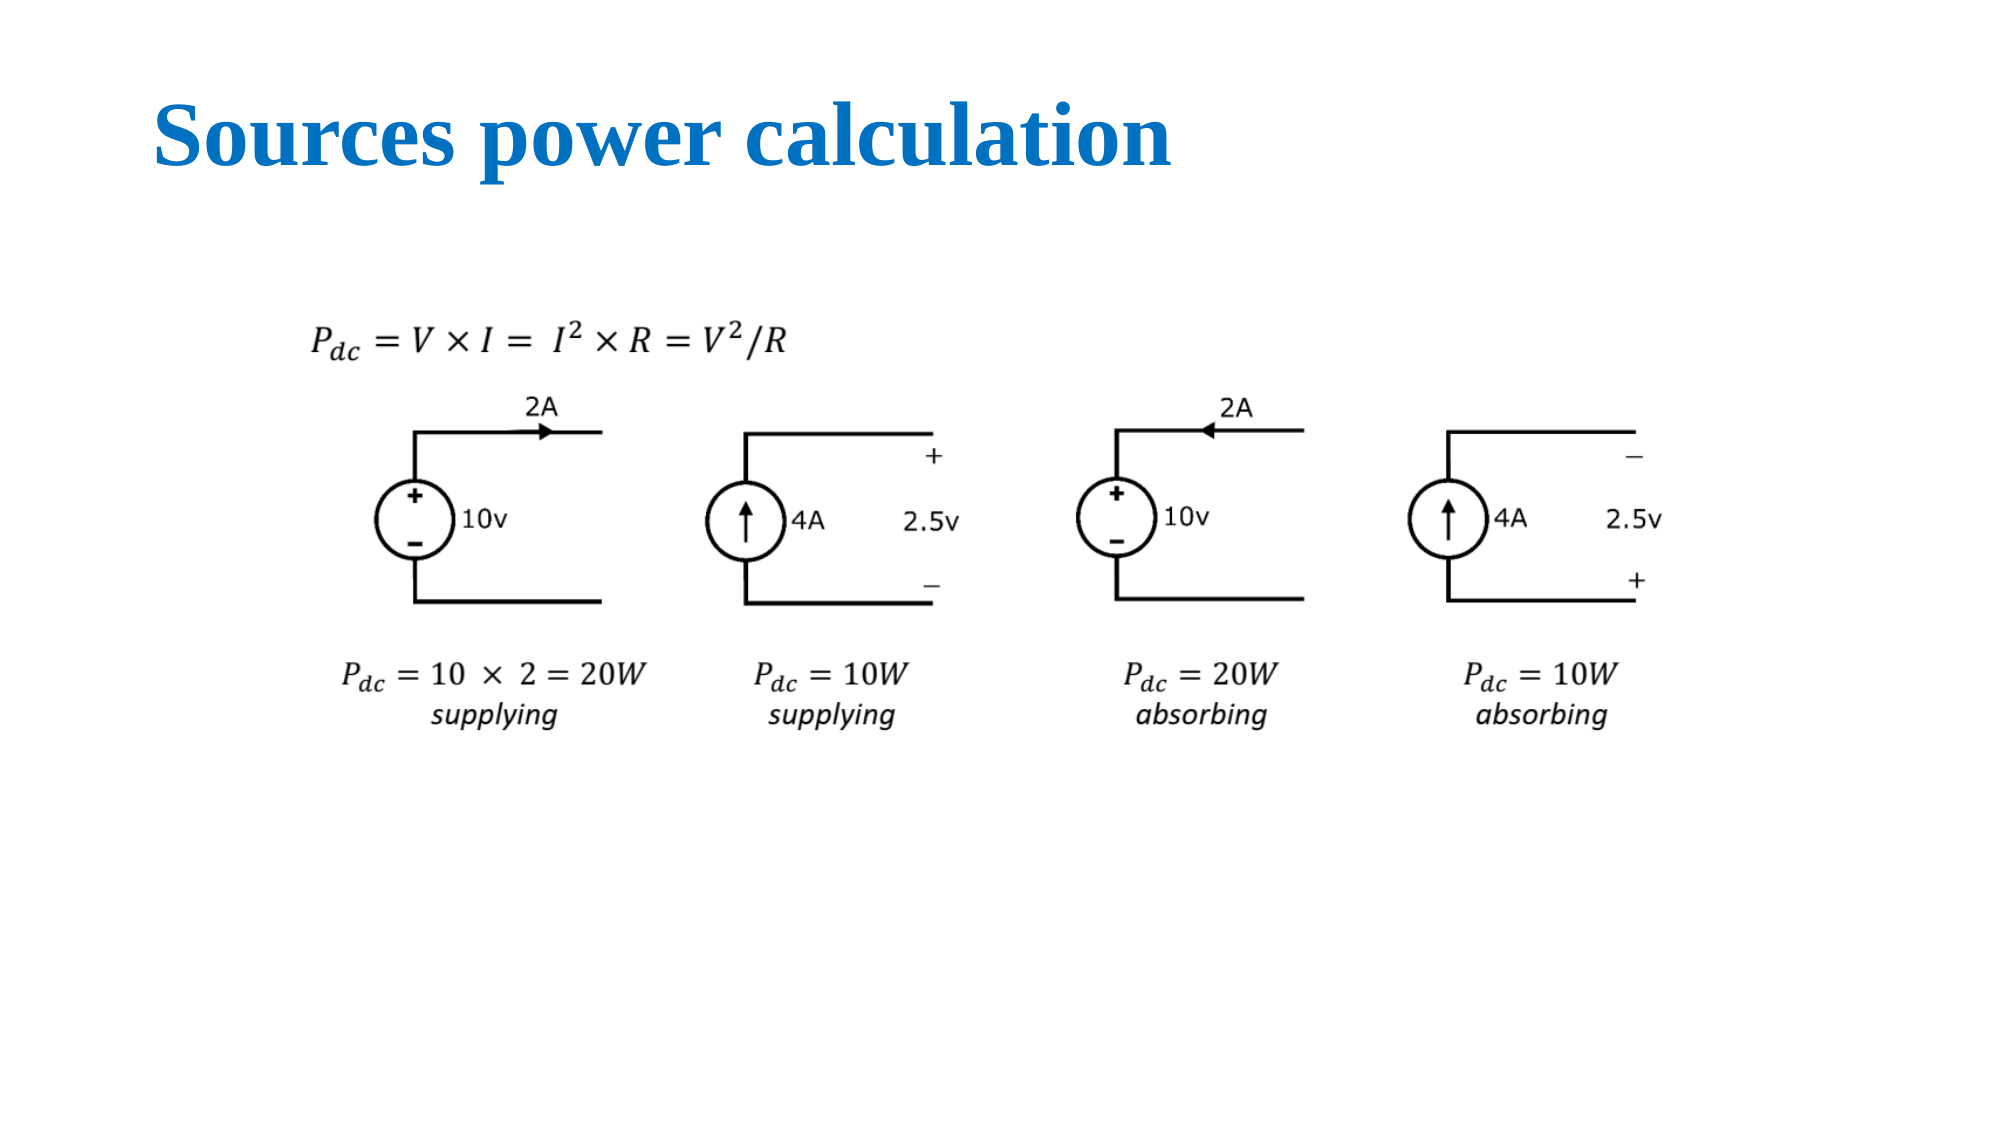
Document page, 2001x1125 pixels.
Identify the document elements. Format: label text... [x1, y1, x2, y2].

picture [295, 310, 1705, 764]
title Sources power calculation [137, 25, 1863, 247]
